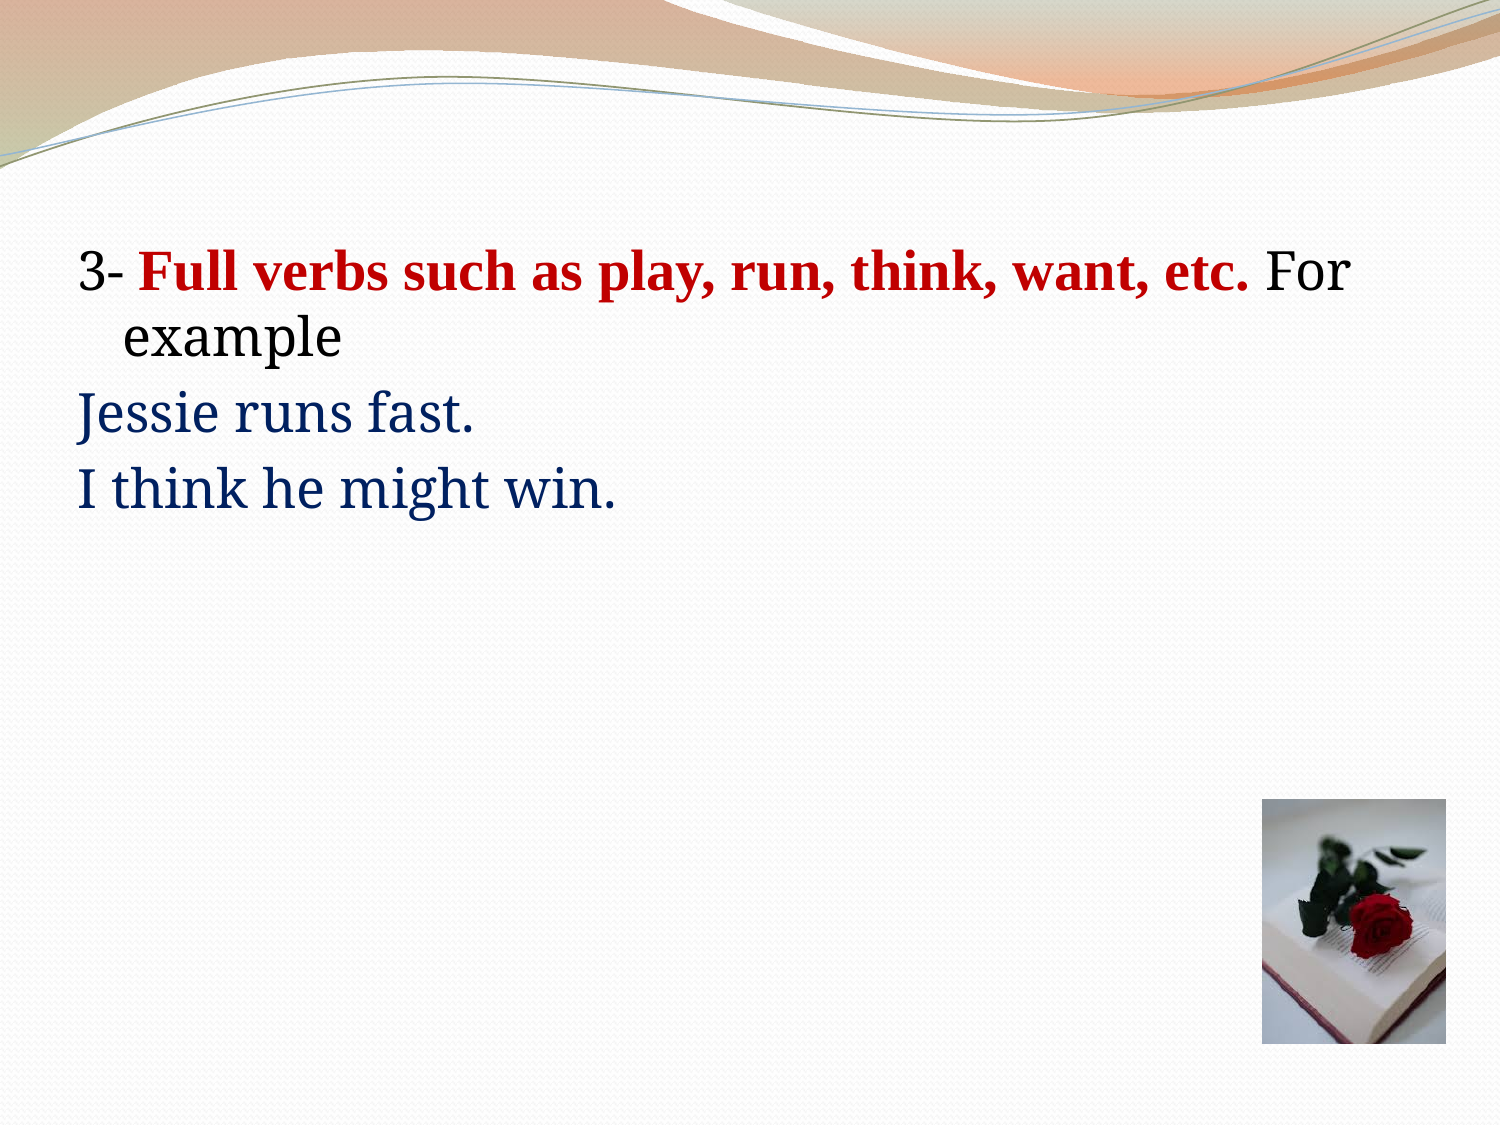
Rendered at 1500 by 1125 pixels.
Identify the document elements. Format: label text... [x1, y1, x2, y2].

picture [1262, 799, 1446, 1044]
list 3- Full verbs such as play, run, think, want, etc. For example Jessie runs fast. I think he might win. [62, 224, 1413, 1038]
